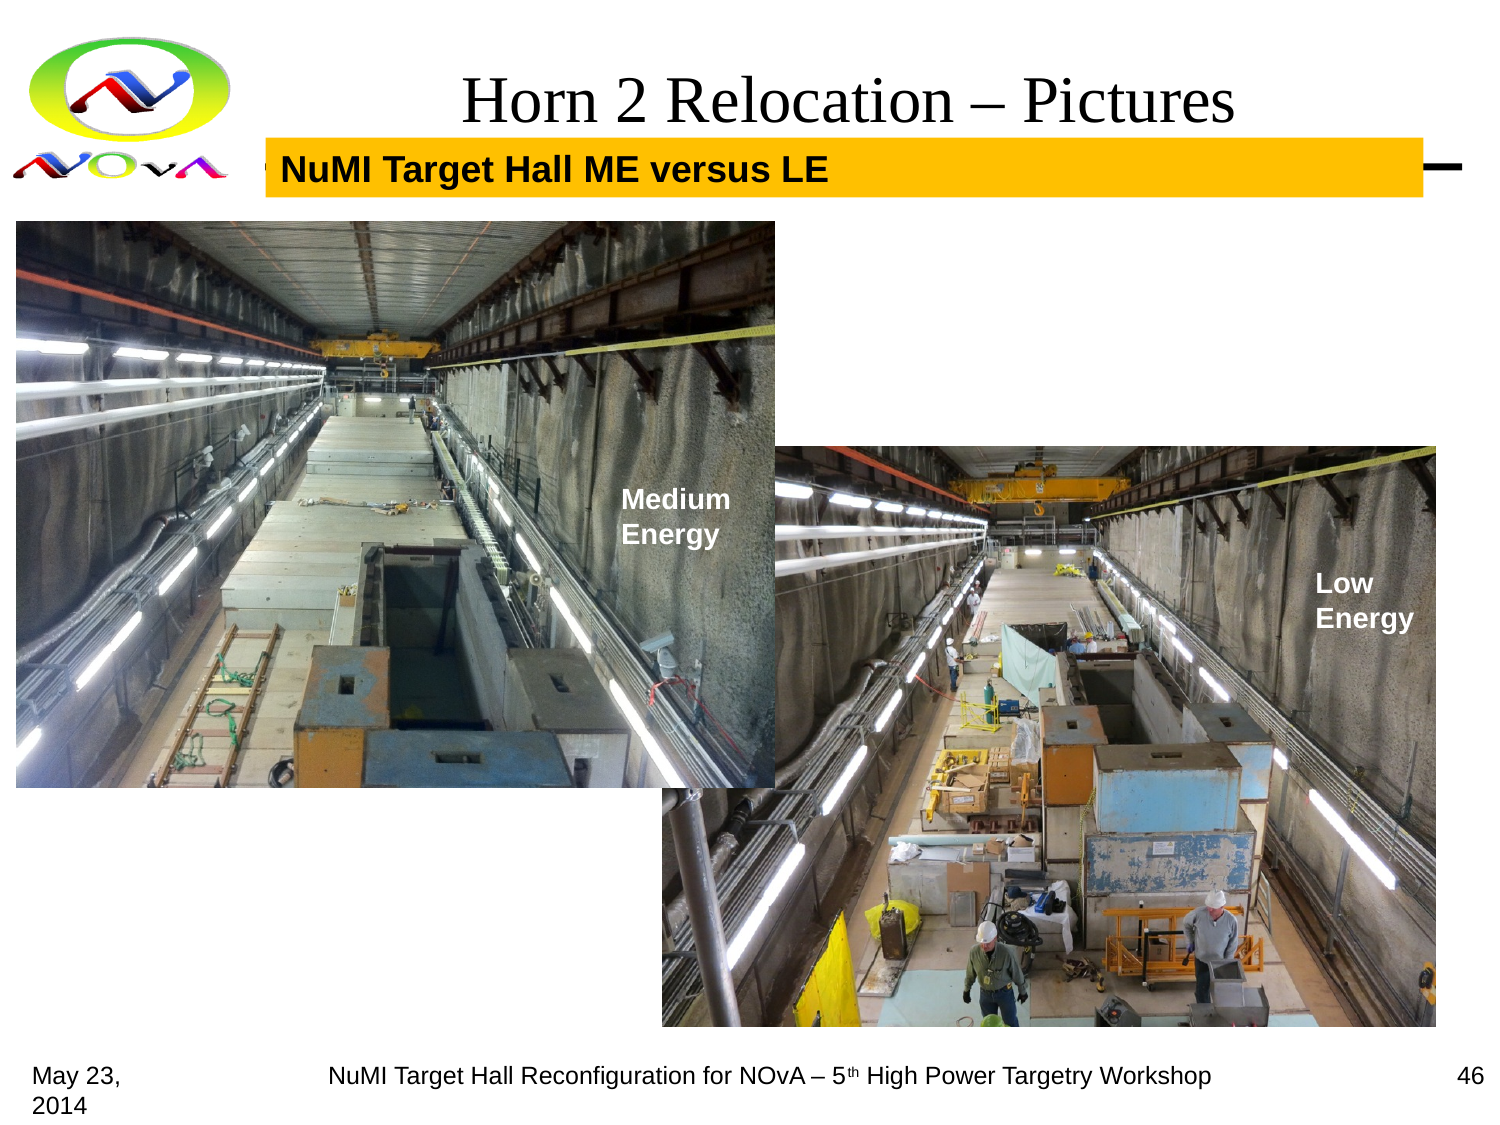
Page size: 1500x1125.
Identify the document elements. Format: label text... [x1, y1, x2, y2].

text_box NuMI Target Hall ME versus LE [265, 137, 1424, 198]
picture [16, 220, 1436, 1027]
text_box May 23, 2014 [16, 1052, 199, 1091]
title Horn 2 Relocation – Pictures [284, 40, 1416, 137]
text_box NuMI Target Hall Reconfiguration for NOvA – 5th High Power Targetry Workshop [312, 1052, 1229, 1095]
slide_number 46 [1149, 1051, 1500, 1096]
picture [0, 36, 232, 182]
